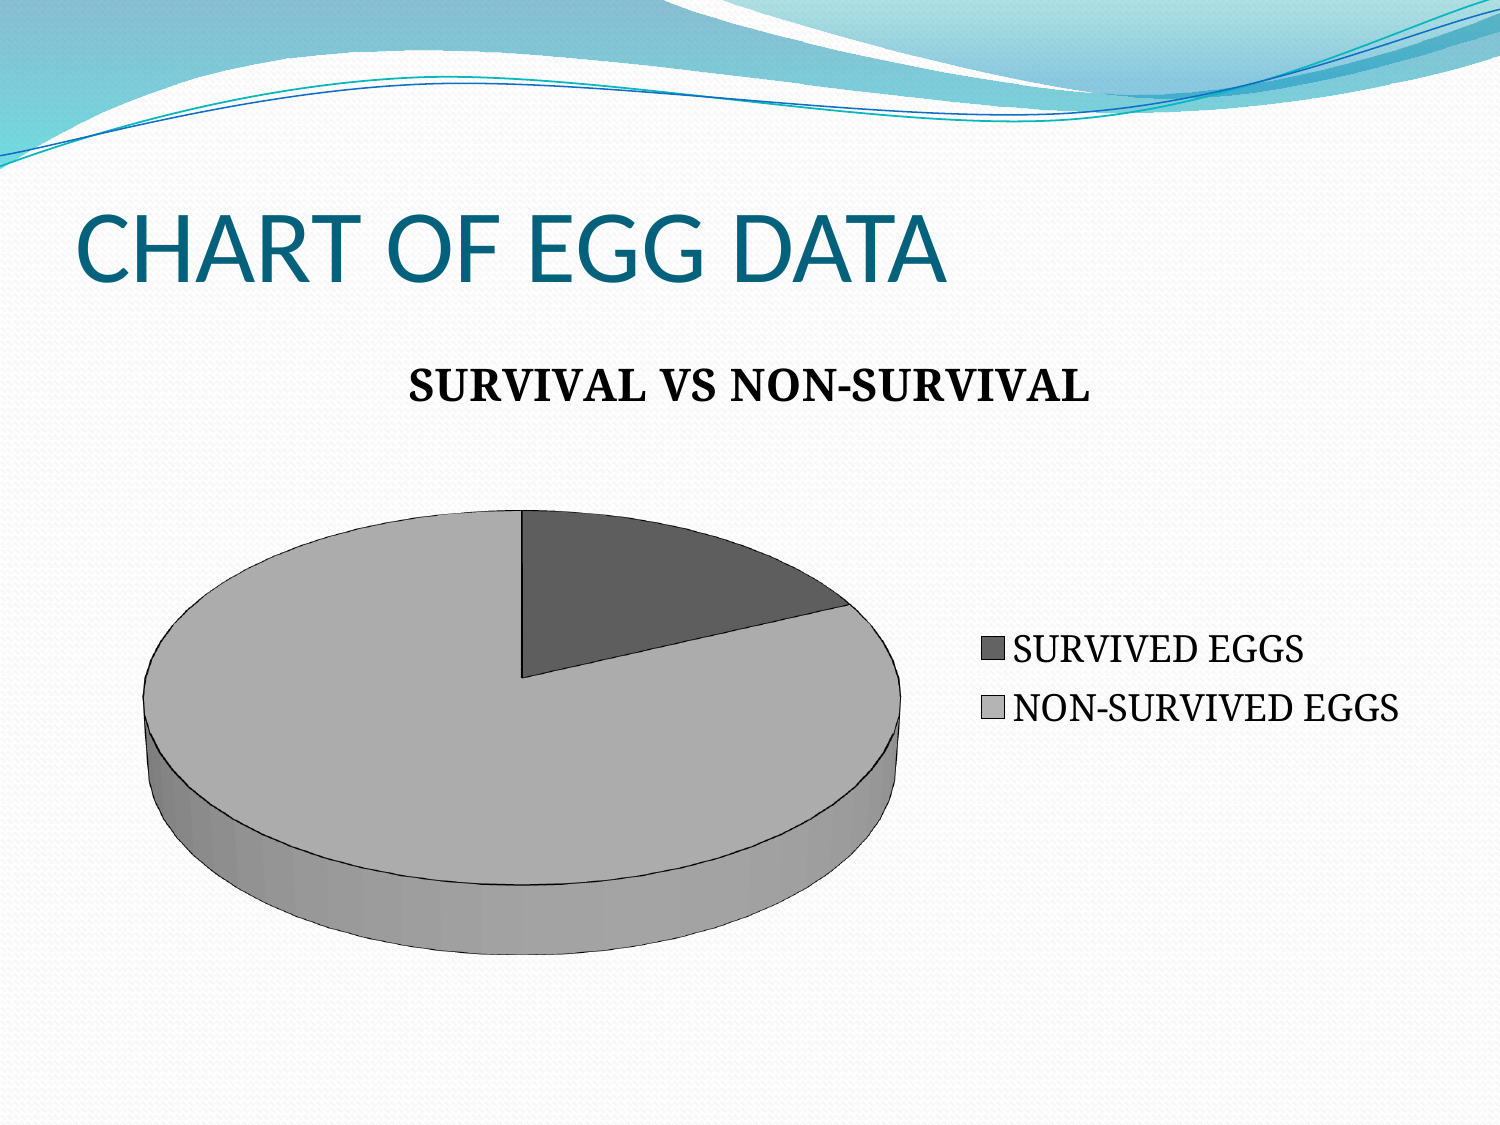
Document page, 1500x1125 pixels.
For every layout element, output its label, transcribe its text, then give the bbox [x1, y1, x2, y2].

title CHART OF EGG DATA [75, 115, 1425, 303]
chart [74, 317, 1426, 1038]
